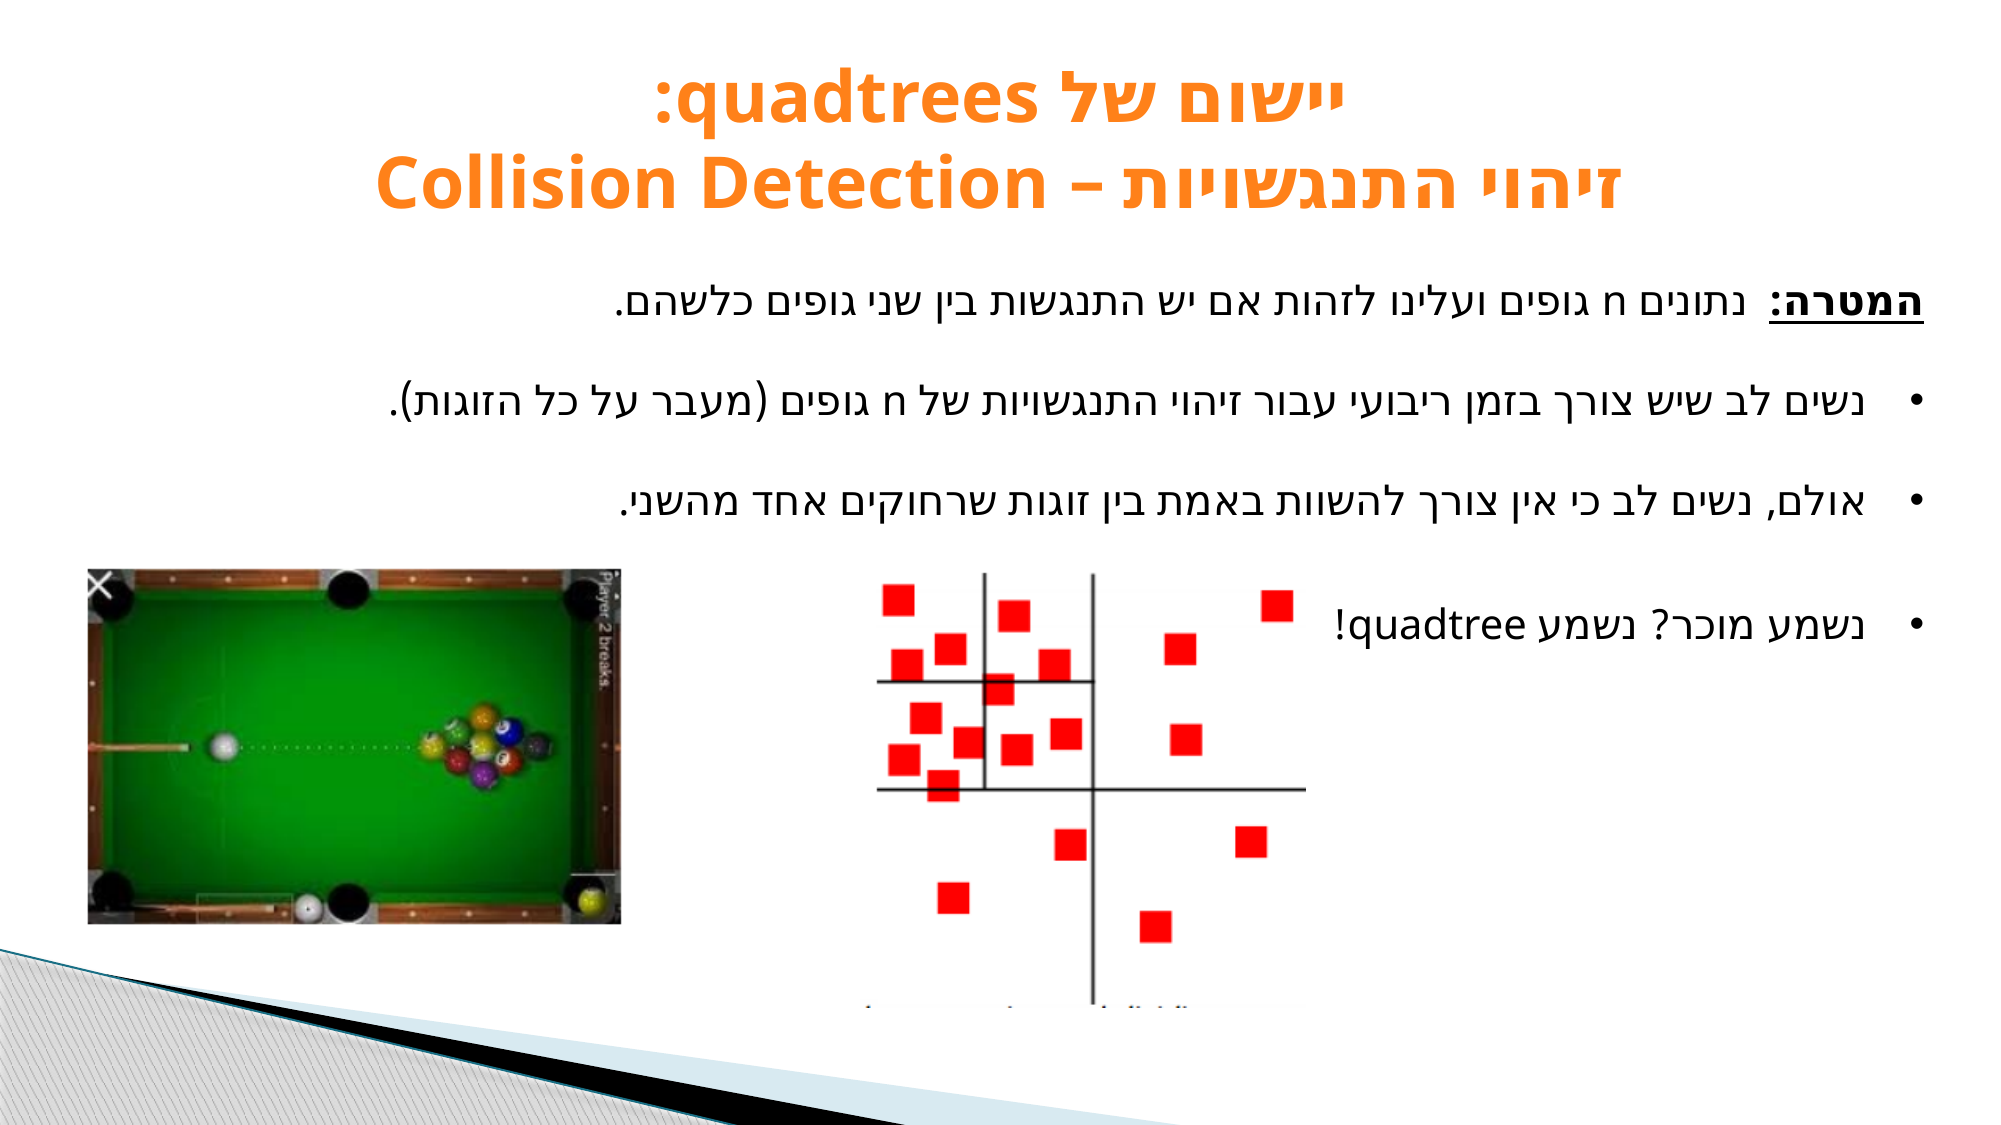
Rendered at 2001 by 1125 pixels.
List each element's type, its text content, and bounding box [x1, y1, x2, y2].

picture [85, 562, 627, 937]
picture [860, 567, 1307, 1009]
title יישום של quadtrees: זיהוי התנגשויות – Collision Detection [0, 42, 2000, 231]
text_box נשמע מוכר? נשמע quadtree! [1312, 590, 1939, 656]
text_box המטרה: נתונים n גופים ועלינו לזהות אם יש התנגשות בין שני גופים כלשהם. נשים לב שיש צורך בזמן ריבועי עבור זיהוי התנגשויות של n גופים (מעבר על כל הזוגות). אולם, נשים לב כי אין צורך להשוות באמת בין זוגות שרחוקים אחד מהשני. [68, 266, 1939, 532]
